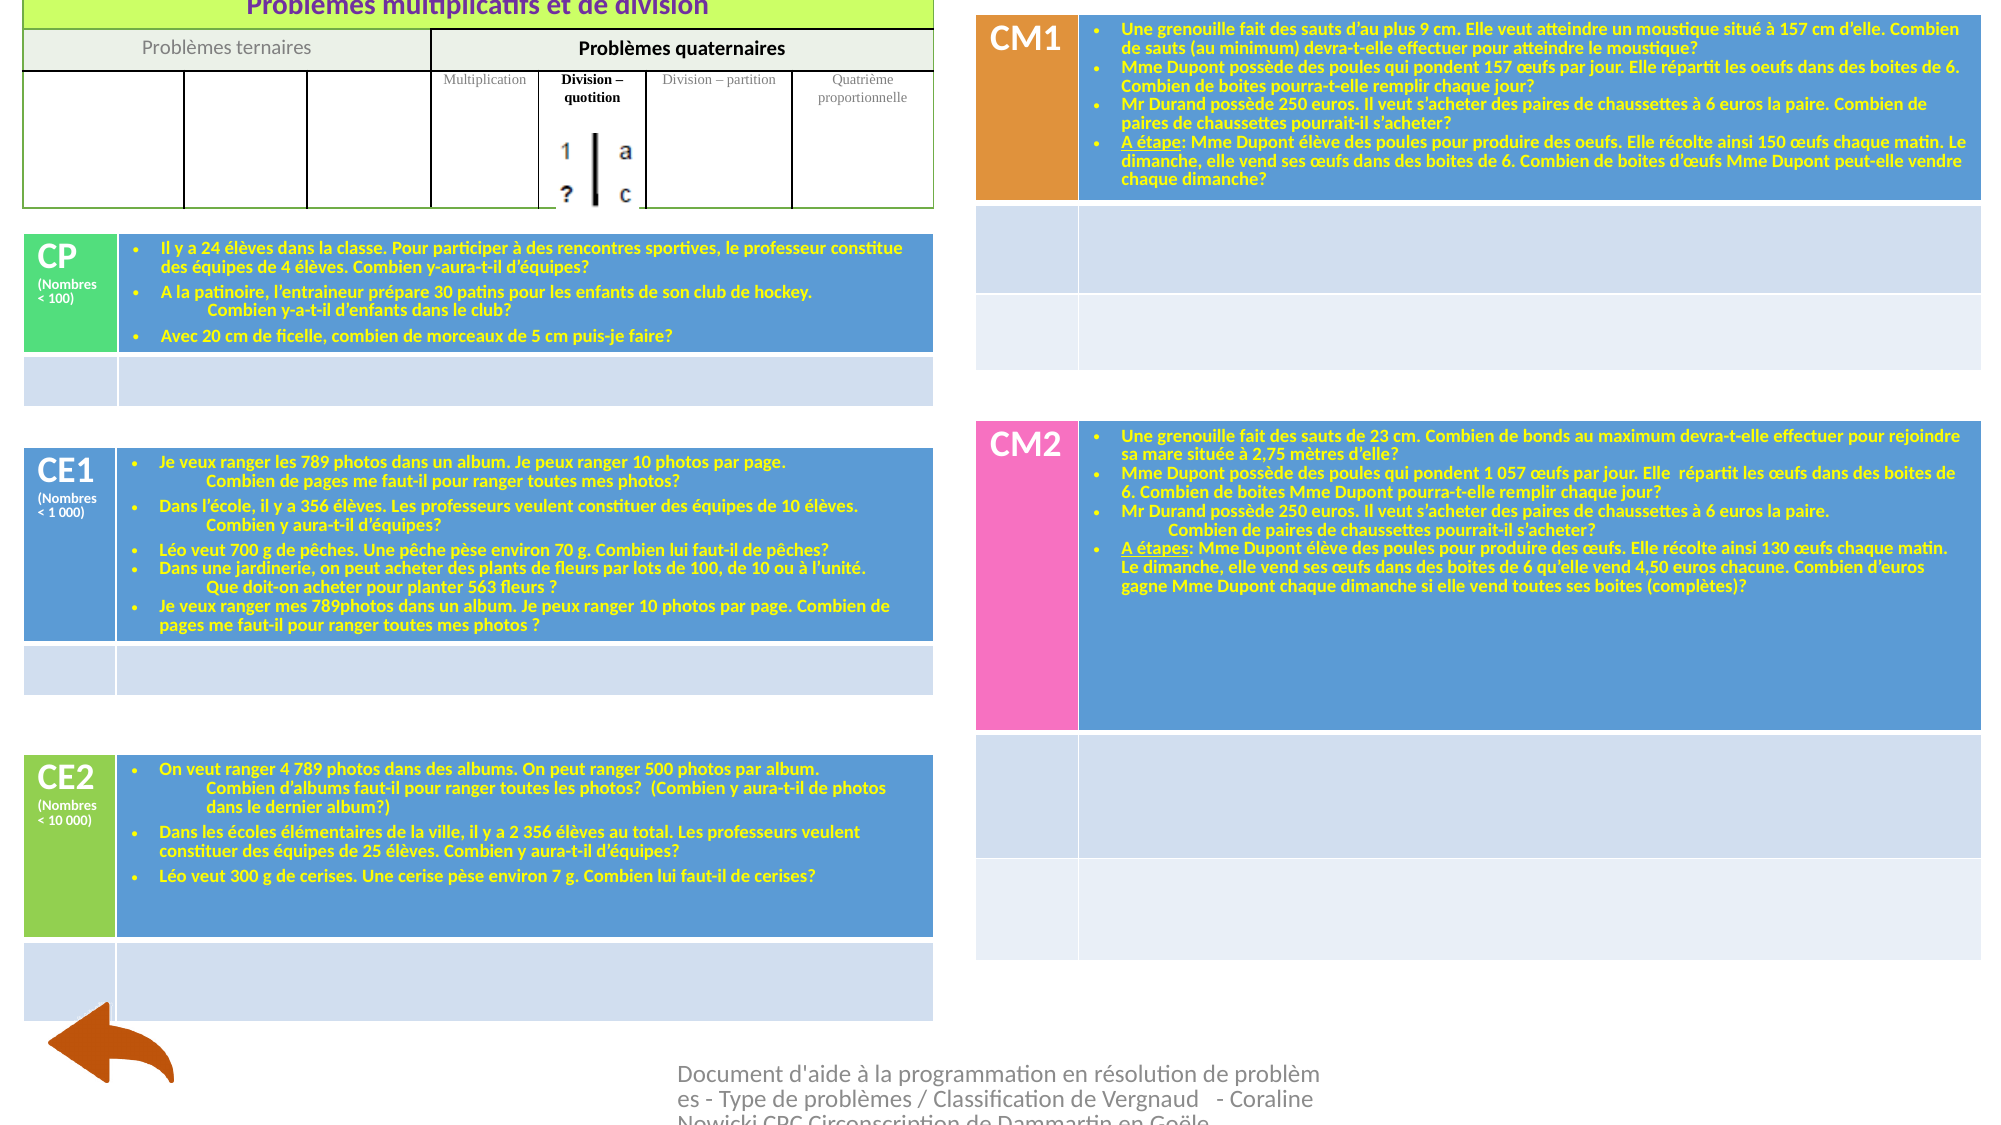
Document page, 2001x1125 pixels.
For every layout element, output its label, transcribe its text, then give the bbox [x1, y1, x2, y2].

footer Document d'aide à la programmation en résolution de problèmes - Type de problèmes / Classification de Vergnaud - Coraline Nowicki CPC Circonscription de Dammartin en Goële [662, 1042, 1338, 1103]
table_header CM1 [976, 15, 1078, 200]
table_cell Quatrième proportionnelle [793, 72, 933, 207]
table_cell [1079, 295, 1981, 370]
table_cell Problèmes quaternaires [432, 30, 933, 70]
table_cell [119, 357, 933, 406]
table_cell [117, 646, 933, 695]
table_cell [1079, 206, 1981, 293]
table_cell [24, 72, 183, 207]
table_cell [308, 72, 430, 207]
table_cell [24, 943, 115, 1021]
table_cell Division – quotition [539, 72, 645, 207]
table_header Problèmes multiplicatifs et de division [24, 0, 933, 28]
table_header CM2 [976, 421, 1078, 730]
table_cell Multiplication [432, 72, 538, 207]
table_cell [976, 206, 1078, 293]
table_cell Division – partition [647, 72, 791, 207]
table_header CE1 (Nombres < 1 000) [24, 448, 115, 641]
table_header Je veux ranger les 789 photos dans un album. Je peux ranger 10 photos par page. Combien de pages me faut-il pour ranger toutes mes photos? Dans l’école, il y a 356 élèves. Les professeurs veulent constituer des équipes de 10 élèves. Combien y aura-t-il d’équipes? Léo veut 700 g de pêches. Une pêche pèse environ 70 g. Combien lui faut-il de pêches? Dans une jardinerie, on peut acheter des plants de fleurs par lots de 100, de 10 ou à l’unité. Que doit-on acheter pour planter 563 fleurs ? Je veux ranger mes 789photos dans un album. Je peux ranger 10 photos par page. Combien de pages me faut-il pour ranger toutes mes photos ? [117, 448, 933, 641]
picture [48, 1002, 174, 1083]
table_cell [976, 735, 1078, 858]
table_header Il y a 24 élèves dans la classe. Pour participer à des rencontres sportives, le professeur constitue des équipes de 4 élèves. Combien y-aura-t-il d’équipes? A la patinoire, l’entraineur prépare 30 patins pour les enfants de son club de hockey. Combien y-a-t-il d’enfants dans le club? Avec 20 cm de ficelle, combien de morceaux de 5 cm puis-je faire? [119, 234, 933, 352]
table_cell [24, 646, 115, 695]
table_cell [117, 943, 933, 1021]
table_cell [1079, 735, 1981, 858]
table_cell [185, 72, 306, 207]
table_header On veut ranger 4 789 photos dans des albums. On peut ranger 500 photos par album. Combien d’albums faut-il pour ranger toutes les photos? (Combien y aura-t-il de photos dans le dernier album?) Dans les écoles élémentaires de la ville, il y a 2 356 élèves au total. Les professeurs veulent constituer des équipes de 25 élèves. Combien y aura-t-il d’équipes? Léo veut 300 g de cerises. Une cerise pèse environ 7 g. Combien lui faut-il de cerises? [117, 755, 933, 937]
picture [556, 133, 640, 212]
table_cell Problèmes ternaires [24, 30, 430, 70]
table_header CE2 (Nombres < 10 000) [24, 755, 115, 937]
table_cell [976, 859, 1078, 960]
table_header CP (Nombres < 100) [24, 234, 117, 352]
table_header Une grenouille fait des sauts d’au plus 9 cm. Elle veut atteindre un moustique situé à 157 cm d’elle. Combien de sauts (au minimum) devra-t-elle effectuer pour atteindre le moustique? Mme Dupont possède des poules qui pondent 157 œufs par jour. Elle répartit les oeufs dans des boites de 6. Combien de boites pourra-t-elle remplir chaque jour? Mr Durand possède 250 euros. Il veut s’acheter des paires de chaussettes à 6 euros la paire. Combien de paires de chaussettes pourrait-il s’acheter? A étape: Mme Dupont élève des poules pour produire des oeufs. Elle récolte ainsi 150 œufs chaque matin. Le dimanche, elle vend ses œufs dans des boites de 6. Combien de boites d’œufs Mme Dupont peut-elle vendre chaque dimanche? [1079, 15, 1981, 200]
table_cell [24, 357, 117, 406]
table_cell [976, 295, 1078, 370]
table_header Une grenouille fait des sauts de 23 cm. Combien de bonds au maximum devra-t-elle effectuer pour rejoindre sa mare située à 2,75 mètres d’elle? Mme Dupont possède des poules qui pondent 1 057 œufs par jour. Elle répartit les œufs dans des boites de 6. Combien de boites Mme Dupont pourra-t-elle remplir chaque jour? Mr Durand possède 250 euros. Il veut s’acheter des paires de chaussettes à 6 euros la paire. Combien de paires de chaussettes pourrait-il s’acheter? A étapes: Mme Dupont élève des poules pour produire des œufs. Elle récolte ainsi 130 œufs chaque matin. Le dimanche, elle vend ses œufs dans des boites de 6 qu’elle vend 4,50 euros chacune. Combien d’euros gagne Mme Dupont chaque dimanche si elle vend toutes ses boites (complètes)? [1079, 421, 1981, 730]
table_cell [1079, 859, 1981, 960]
